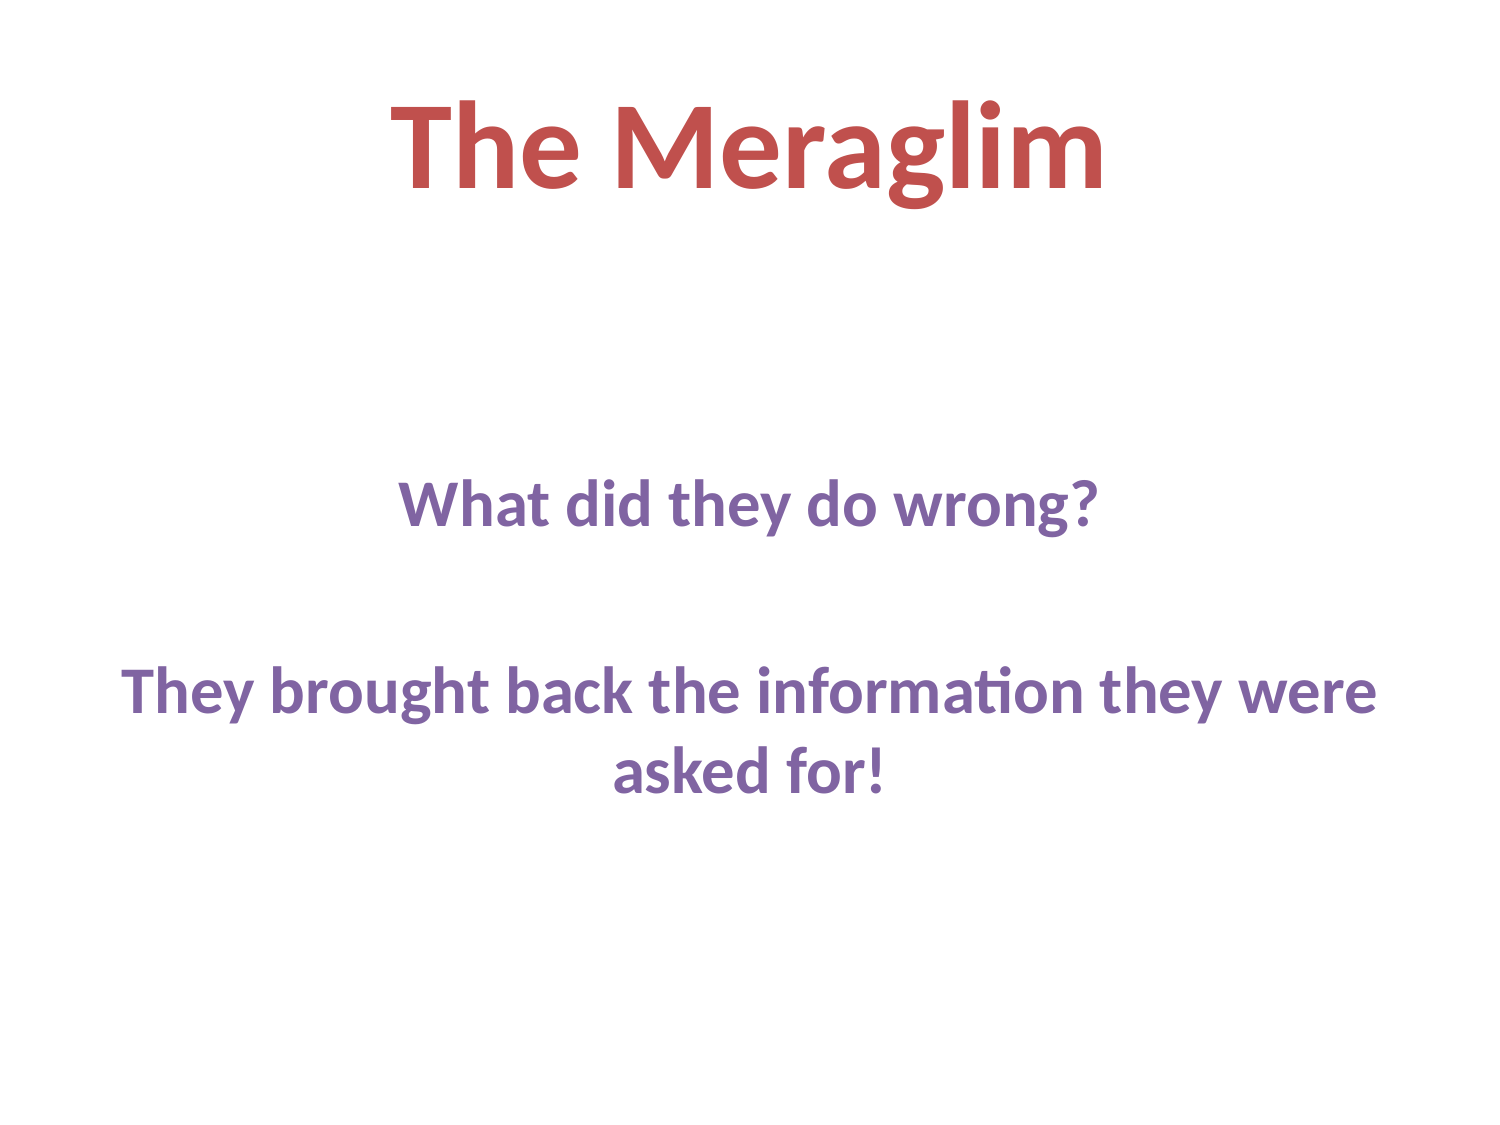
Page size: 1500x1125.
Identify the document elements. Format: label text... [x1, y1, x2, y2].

title The Meraglim [75, 45, 1425, 233]
list What did they do wrong? They brought back the information they were asked for! [75, 262, 1425, 1005]
